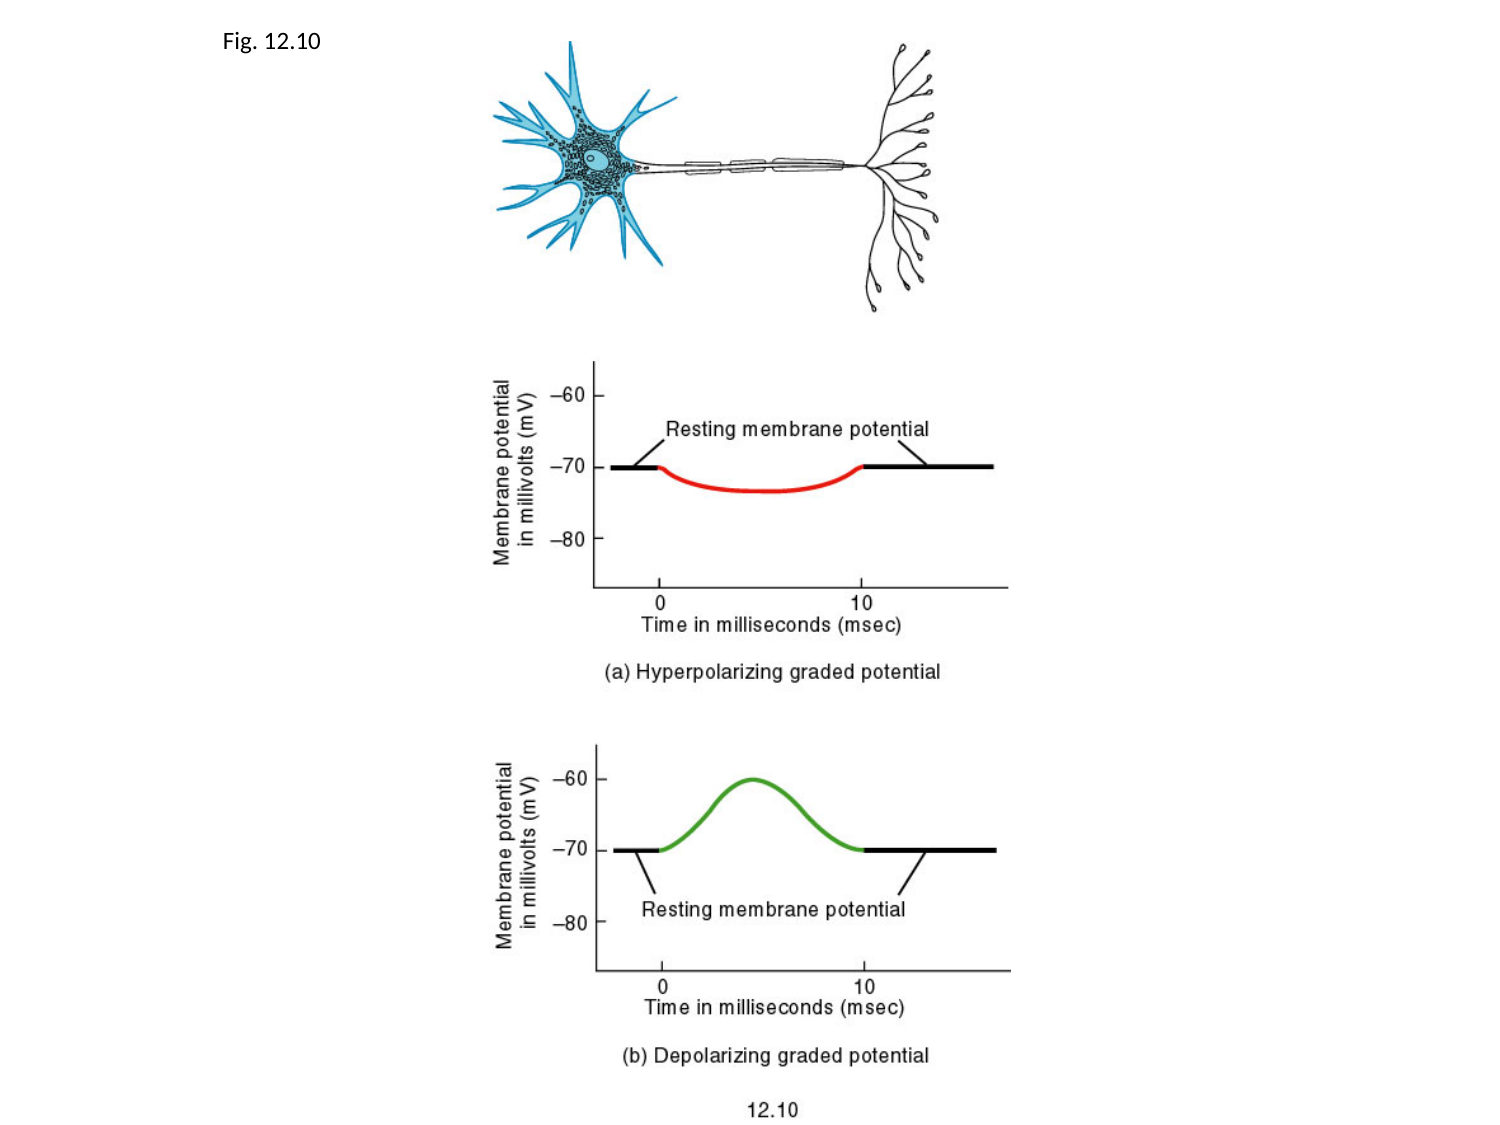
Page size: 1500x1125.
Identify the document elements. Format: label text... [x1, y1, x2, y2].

picture [488, 41, 1012, 1125]
text_box Fig. 12.10 [208, 17, 337, 63]
